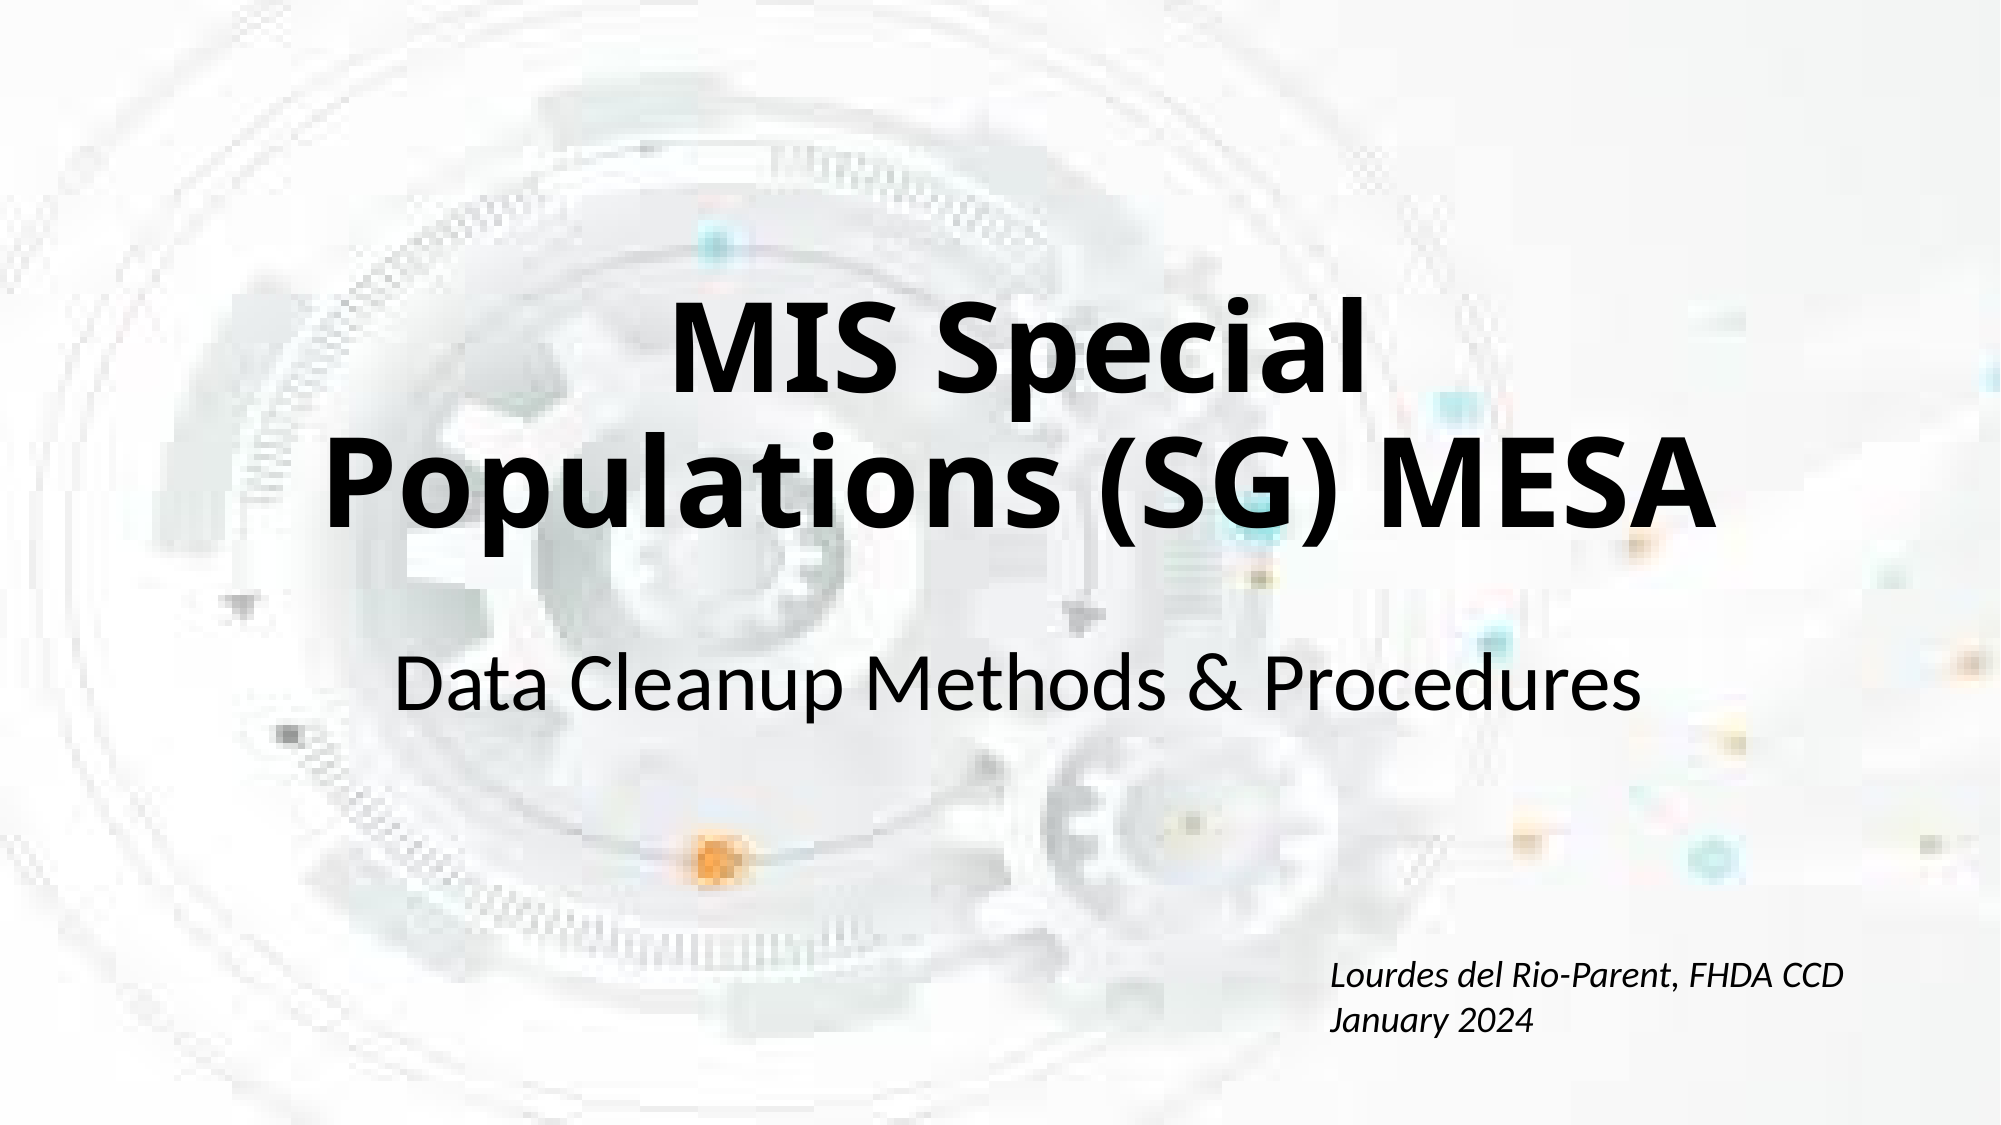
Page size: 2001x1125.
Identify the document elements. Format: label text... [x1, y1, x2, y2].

title MIS Special Populations (SG) MESA [268, 170, 1769, 563]
subtitle Data Cleanup Methods & Procedures [268, 631, 1769, 903]
text_box Lourdes del Rio-Parent, FHDA CCD January 2024 [1315, 942, 2000, 1048]
